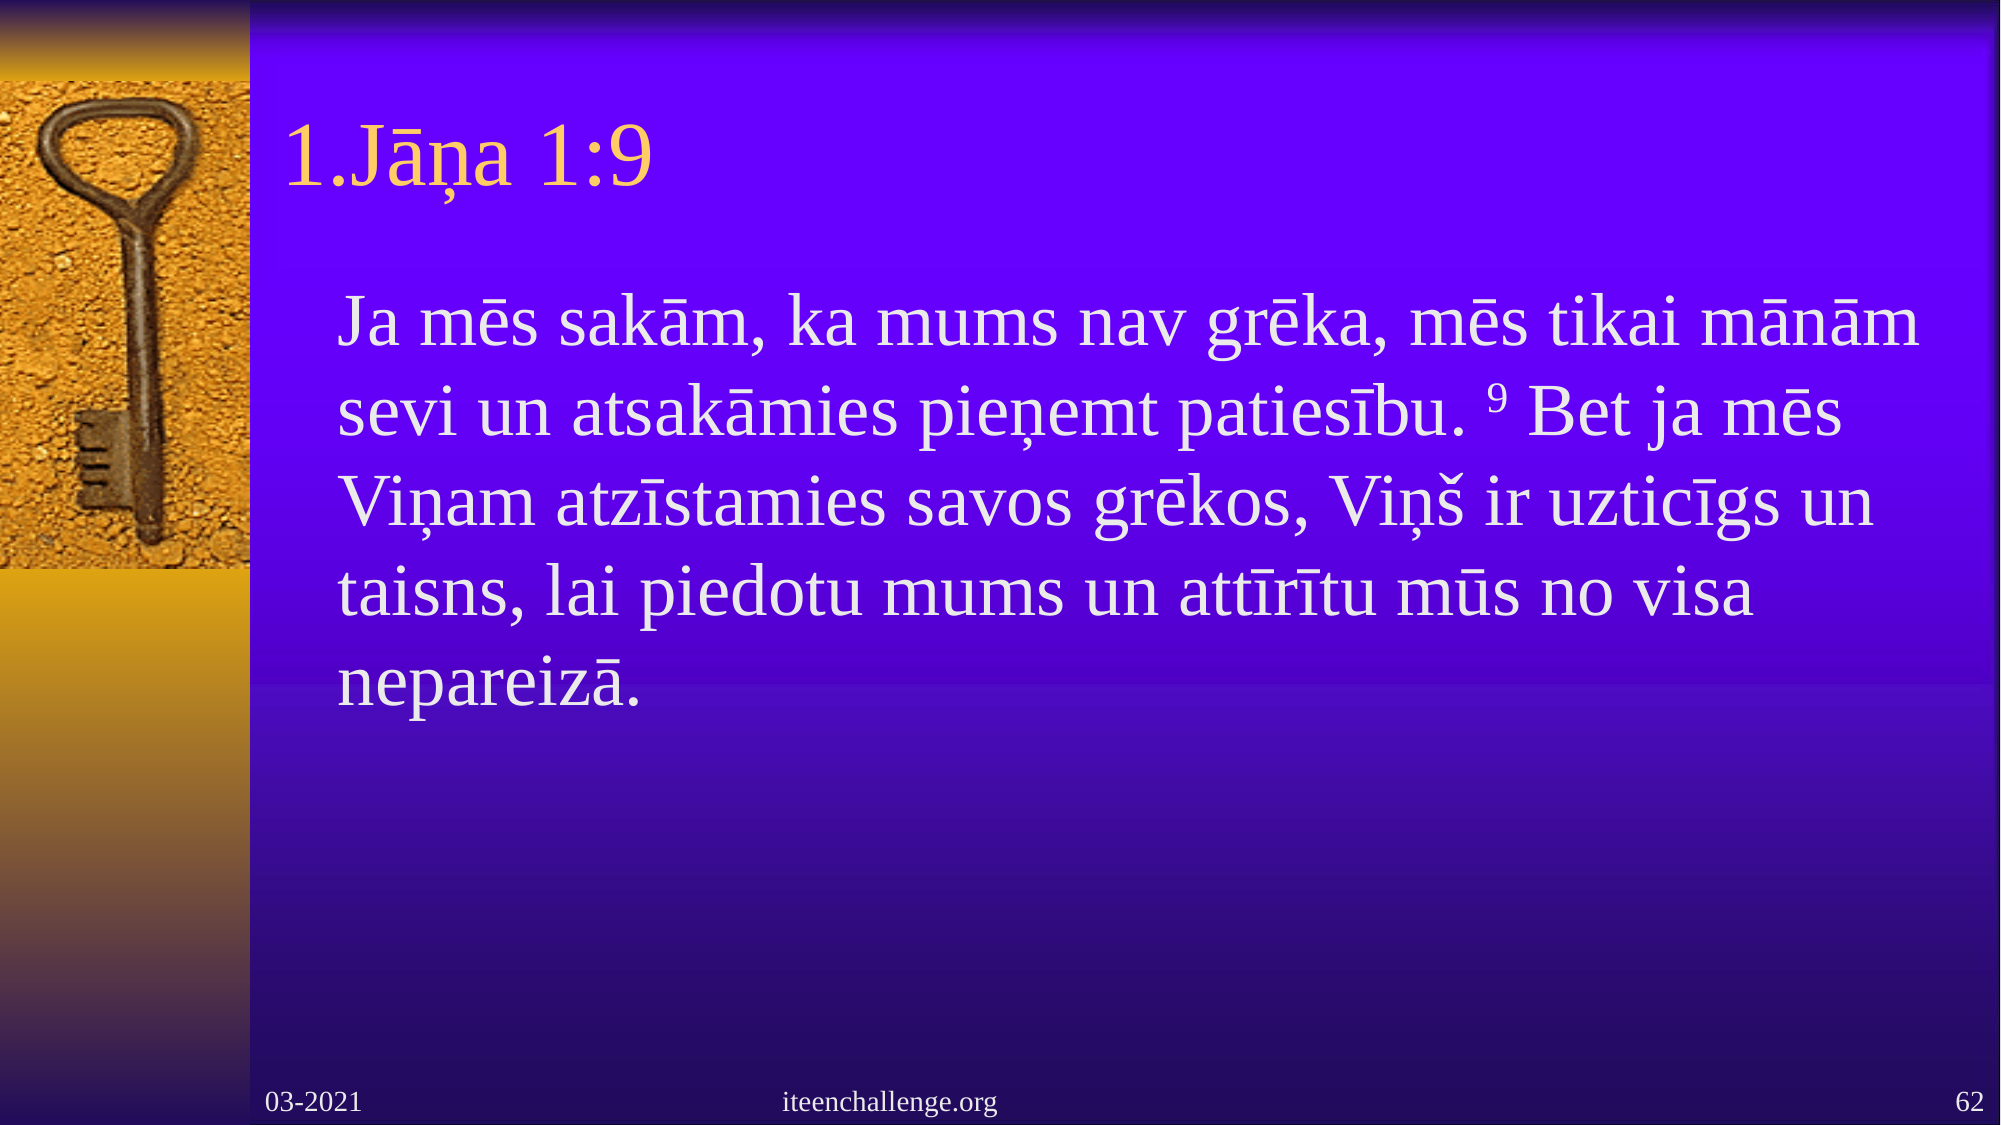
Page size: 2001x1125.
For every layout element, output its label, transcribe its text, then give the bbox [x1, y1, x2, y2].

footer iteenchallenge.org [668, 1049, 1313, 1125]
slide_number 03-2021 [249, 1049, 668, 1125]
list Ja mēs sakām, ka mums nav grēka, mēs tikai mānām sevi un atsakāmies pieņemt patiesību. 9 Bet ja mēs Viņam atzīstamies savos grēkos, Viņš ir uzticīgs un taisns, lai piedotu mums un attīrītu mūs no visa nepareizā. [266, 262, 1967, 1000]
slide_number 62 [1582, 1049, 2000, 1125]
picture [0, 0, 2001, 1125]
title 1.Jāņa 1:9 [266, 50, 1967, 248]
